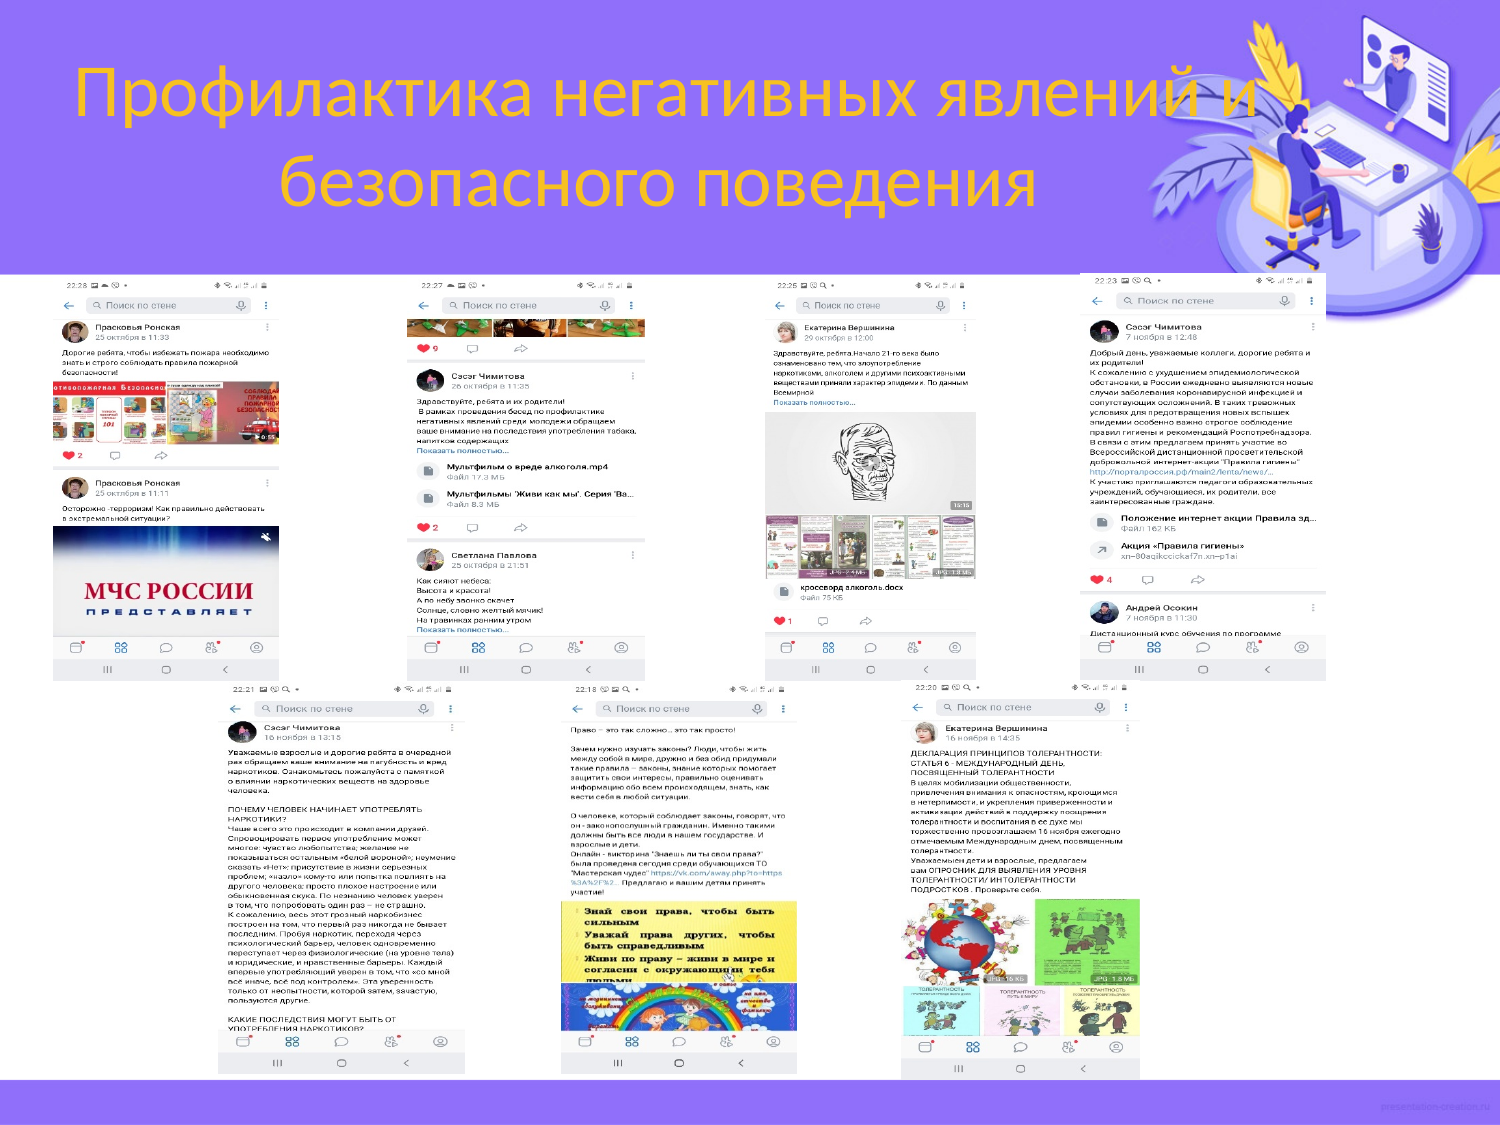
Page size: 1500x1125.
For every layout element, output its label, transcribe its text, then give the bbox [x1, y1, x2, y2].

title Профилактика негативных явлений и безопасного поведения [29, 30, 1306, 232]
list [52, 278, 279, 681]
picture [0, 0, 1500, 1125]
